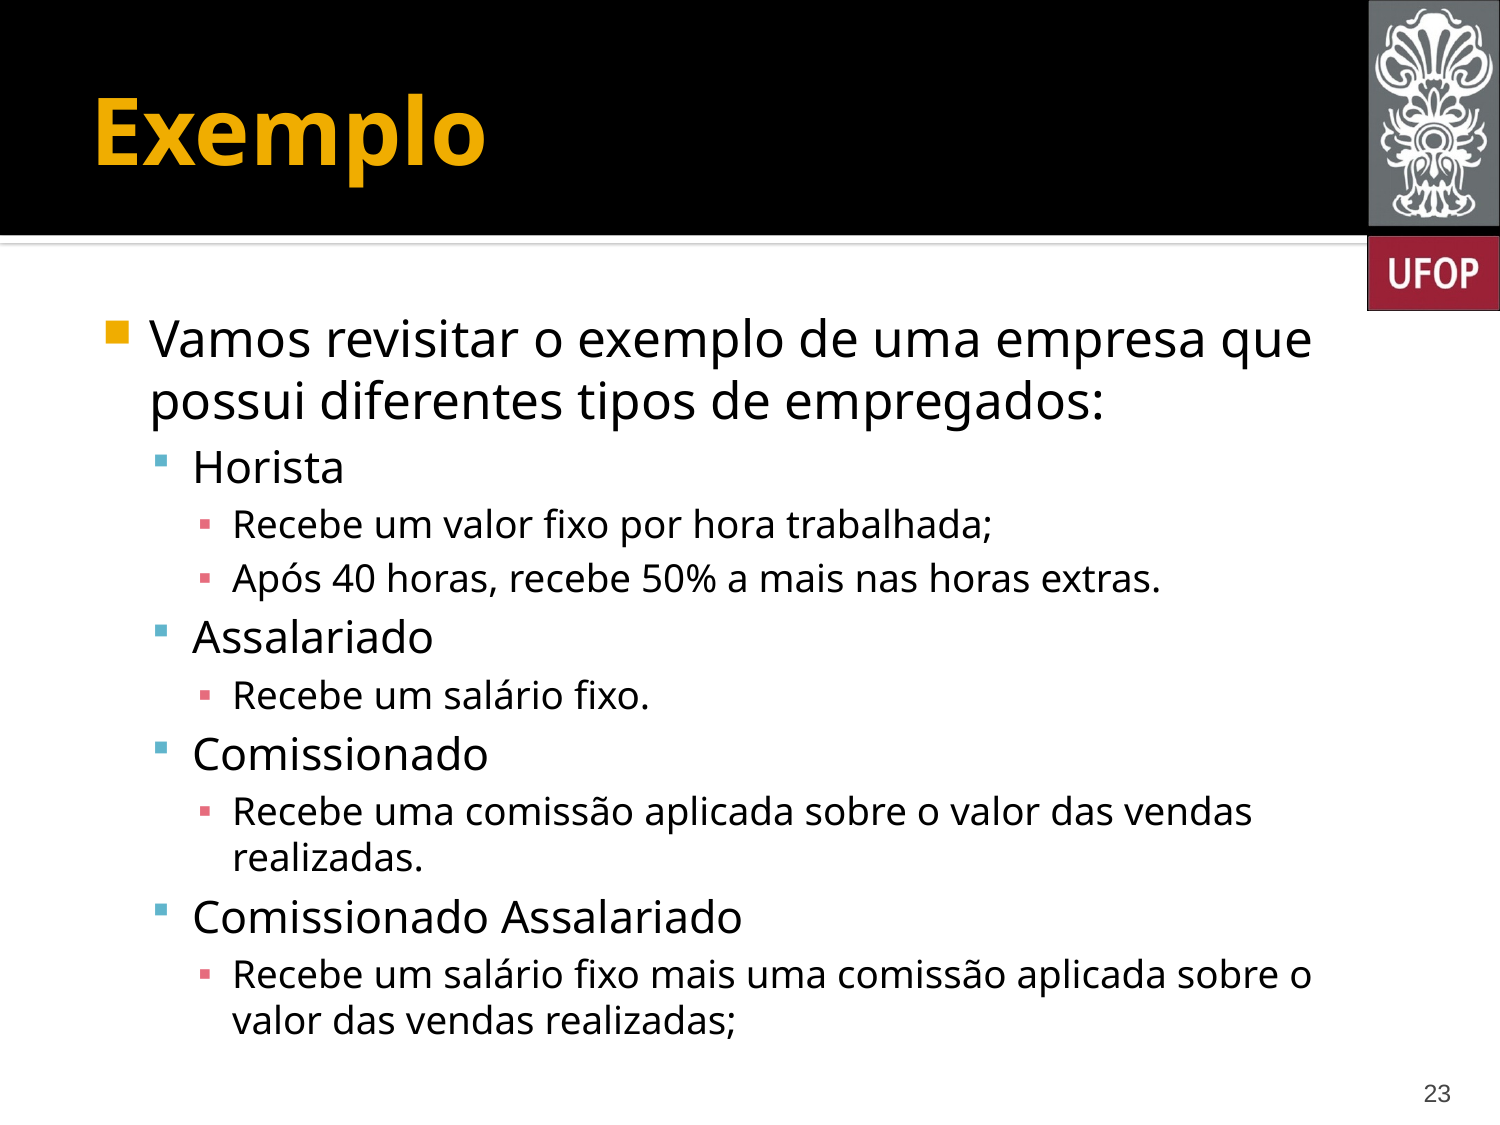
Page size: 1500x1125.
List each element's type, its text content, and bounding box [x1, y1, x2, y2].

slide_number 23 [1345, 1062, 1467, 1108]
list Vamos revisitar o exemplo de uma empresa que possui diferentes tipos de empregados: Horista Recebe um valor fixo por hora trabalhada; Após 40 horas, recebe 50% a mais nas horas extras. Assalariado Recebe um salário fixo. Comissionado Recebe uma comissão aplicada sobre o valor das vendas realizadas. Comissionado Assalariado Recebe um salário fixo mais uma comissão aplicada sobre o valor das vendas realizadas; [75, 291, 1425, 1050]
title Exemplo [75, 25, 1370, 231]
picture [1367, 0, 1500, 311]
